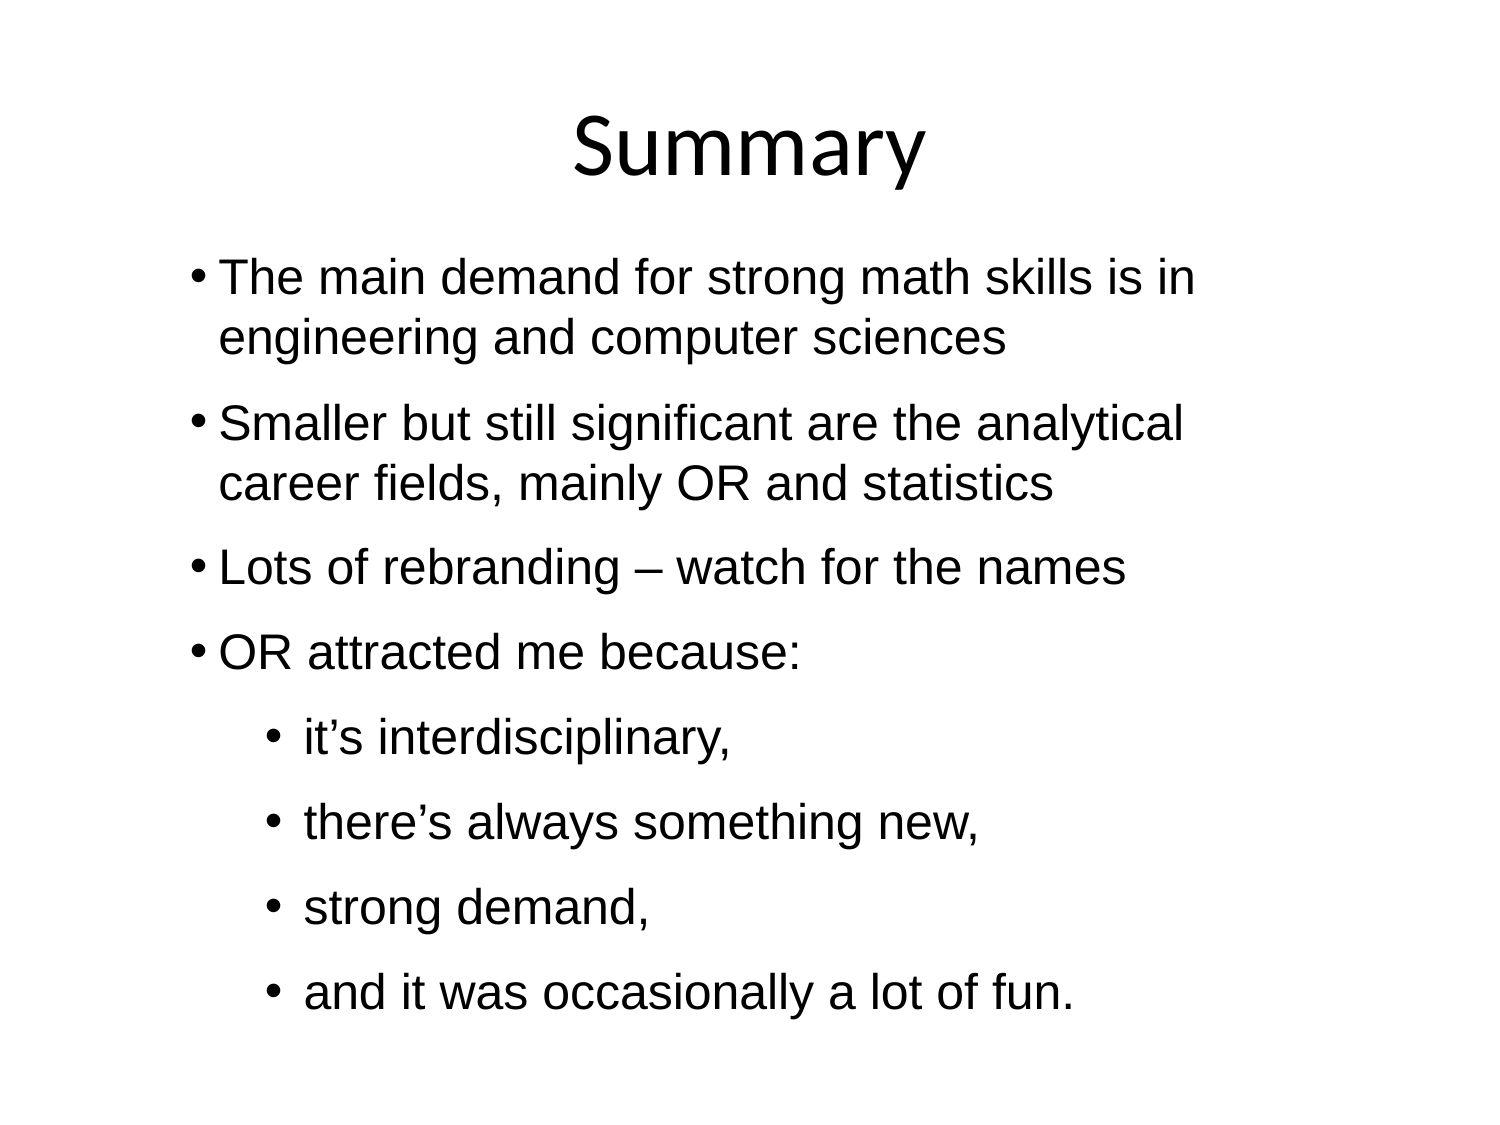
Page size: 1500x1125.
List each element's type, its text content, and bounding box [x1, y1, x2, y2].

text_box The main demand for strong math skills is in engineering and computer sciences Smaller but still significant are the analytical career fields, mainly OR and statistics Lots of rebranding – watch for the names OR attracted me because: it’s interdisciplinary, there’s always something new, strong demand, and it was occasionally a lot of fun. [174, 237, 1338, 1028]
title Summary [75, 45, 1425, 233]
